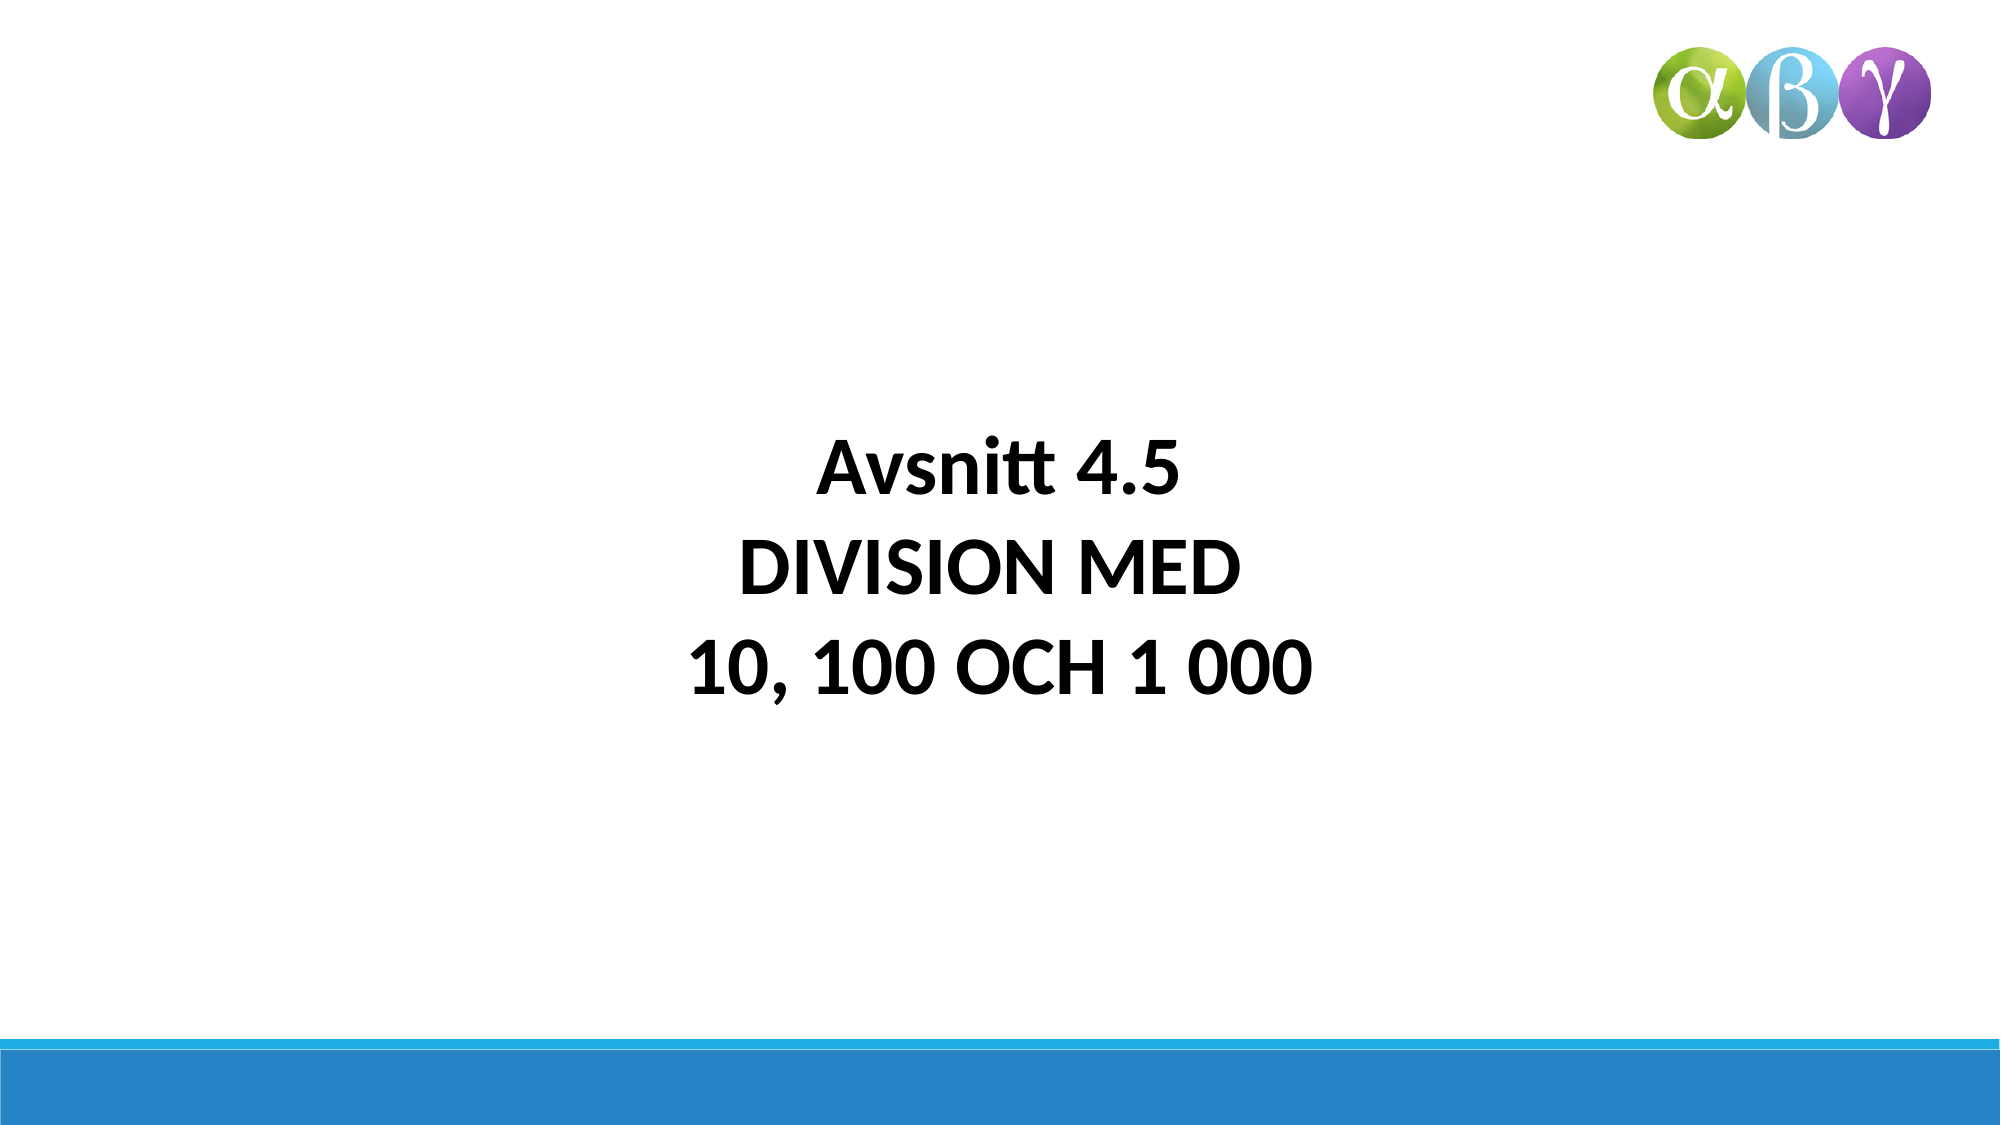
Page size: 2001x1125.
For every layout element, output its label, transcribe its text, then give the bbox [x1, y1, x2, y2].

text_box Avsnitt 4.5 DIVISION MED 10, 100 OCH 1 000 [662, 403, 1338, 719]
picture [1652, 46, 1932, 140]
